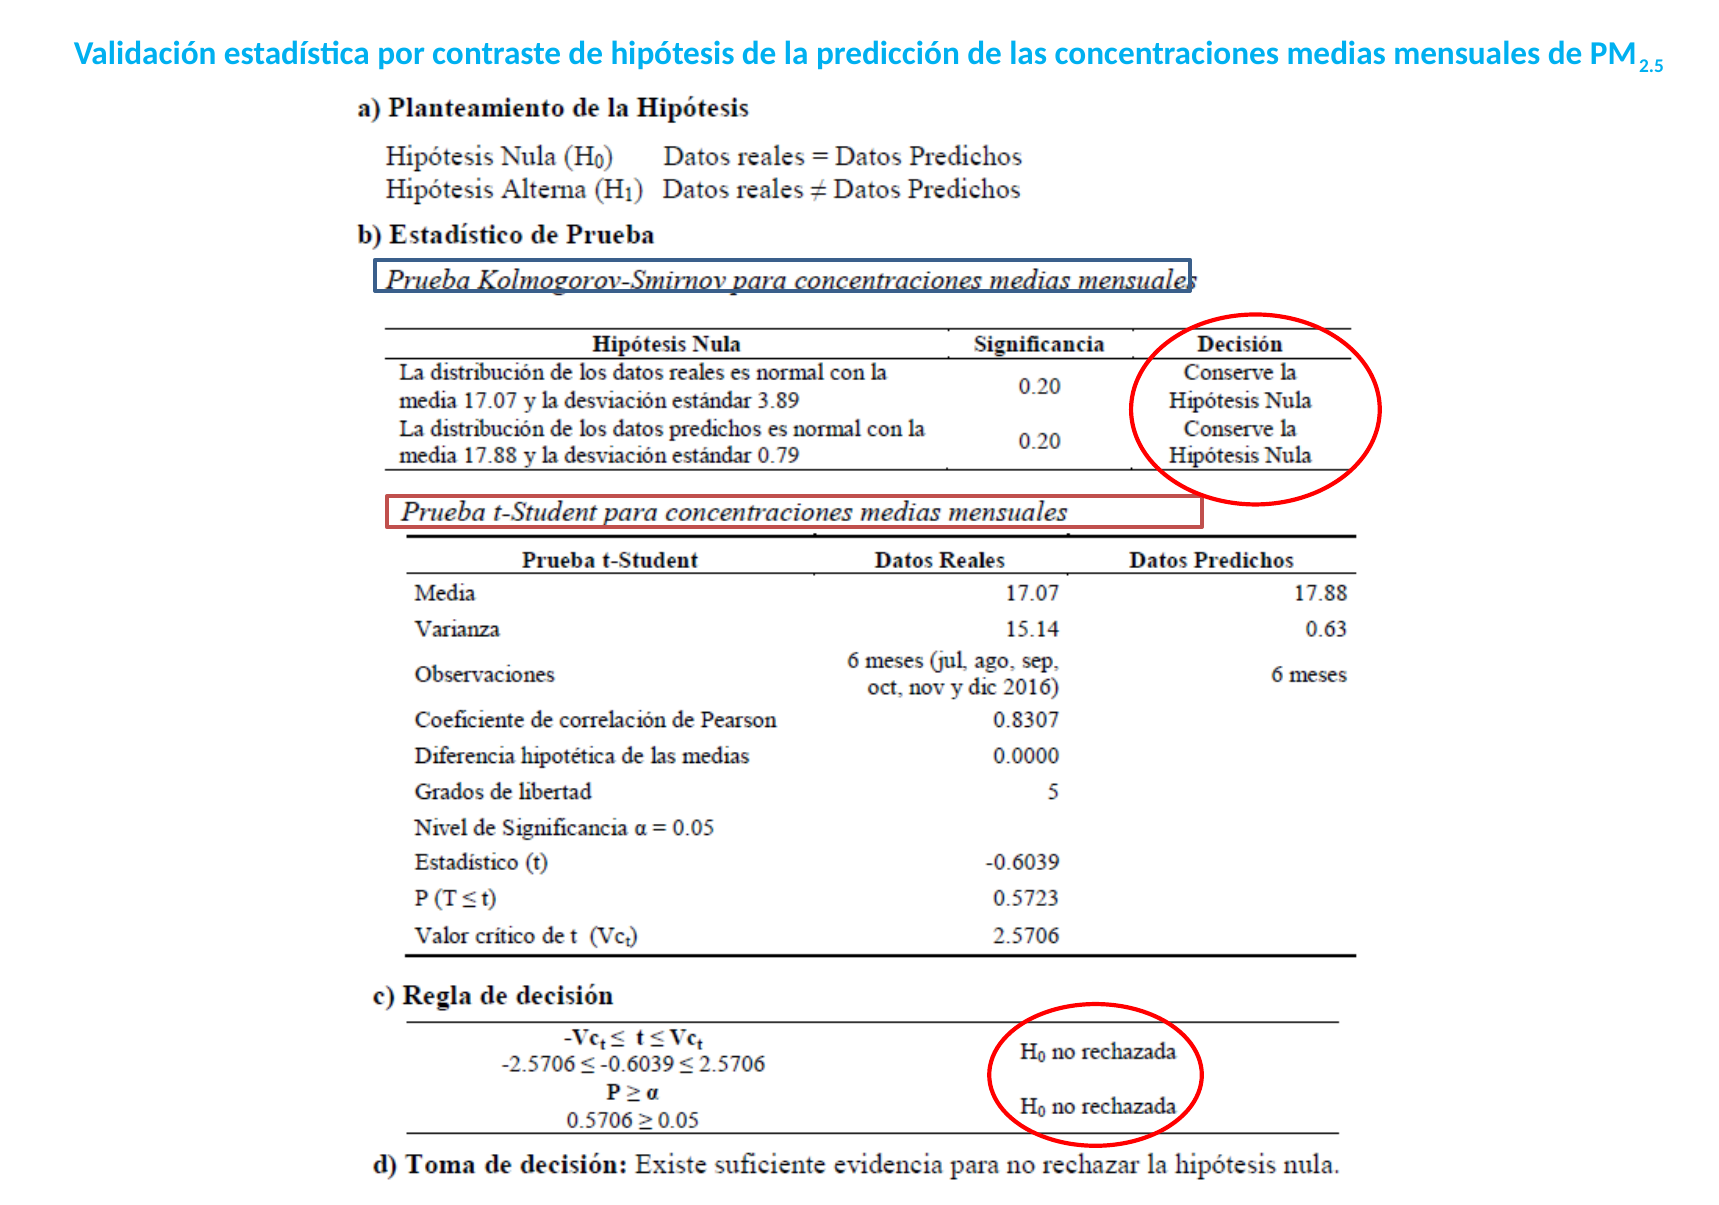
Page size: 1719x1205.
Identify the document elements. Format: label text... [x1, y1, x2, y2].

text_box Validación estadística por contraste de hipótesis de la predicción de las concentraciones medias mensuales de PM2.5 [58, 23, 1698, 124]
text_box [1368, 365, 1382, 454]
picture [343, 87, 1365, 485]
picture [363, 495, 1380, 1194]
